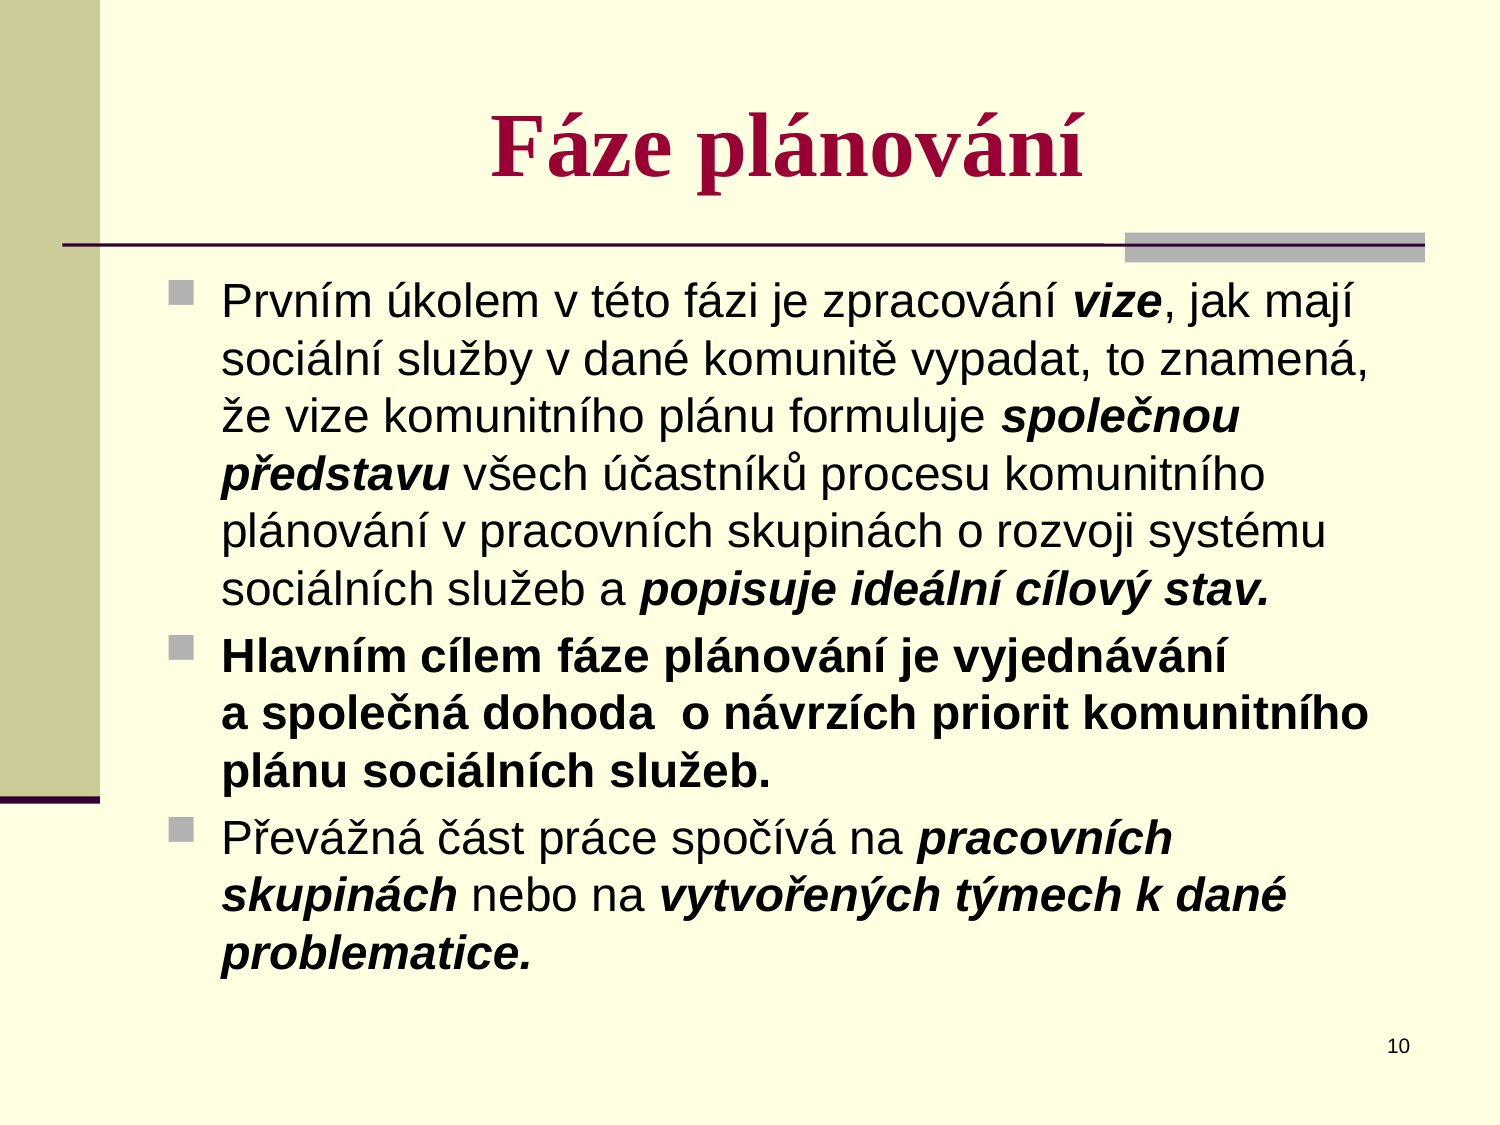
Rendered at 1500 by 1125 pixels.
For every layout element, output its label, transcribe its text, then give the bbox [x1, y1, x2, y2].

slide_number 10 [1112, 1025, 1425, 1100]
list Prvním úkolem v této fázi je zpracování vize, jak mají sociální služby v dané komunitě vypadat, to znamená, že vize komunitního plánu formuluje společnou představu všech účastníků procesu komunitního plánování v pracovních skupinách o rozvoji systému sociálních služeb a popisuje ideální cílový stav. Hlavním cílem fáze plánování je vyjednávání a společná dohoda o návrzích priorit komunitního plánu sociálních služeb. Převážná část práce spočívá na pracovních skupinách nebo na vytvořených týmech k dané problematice. [150, 262, 1425, 1006]
title Fáze plánování [150, 45, 1425, 234]
